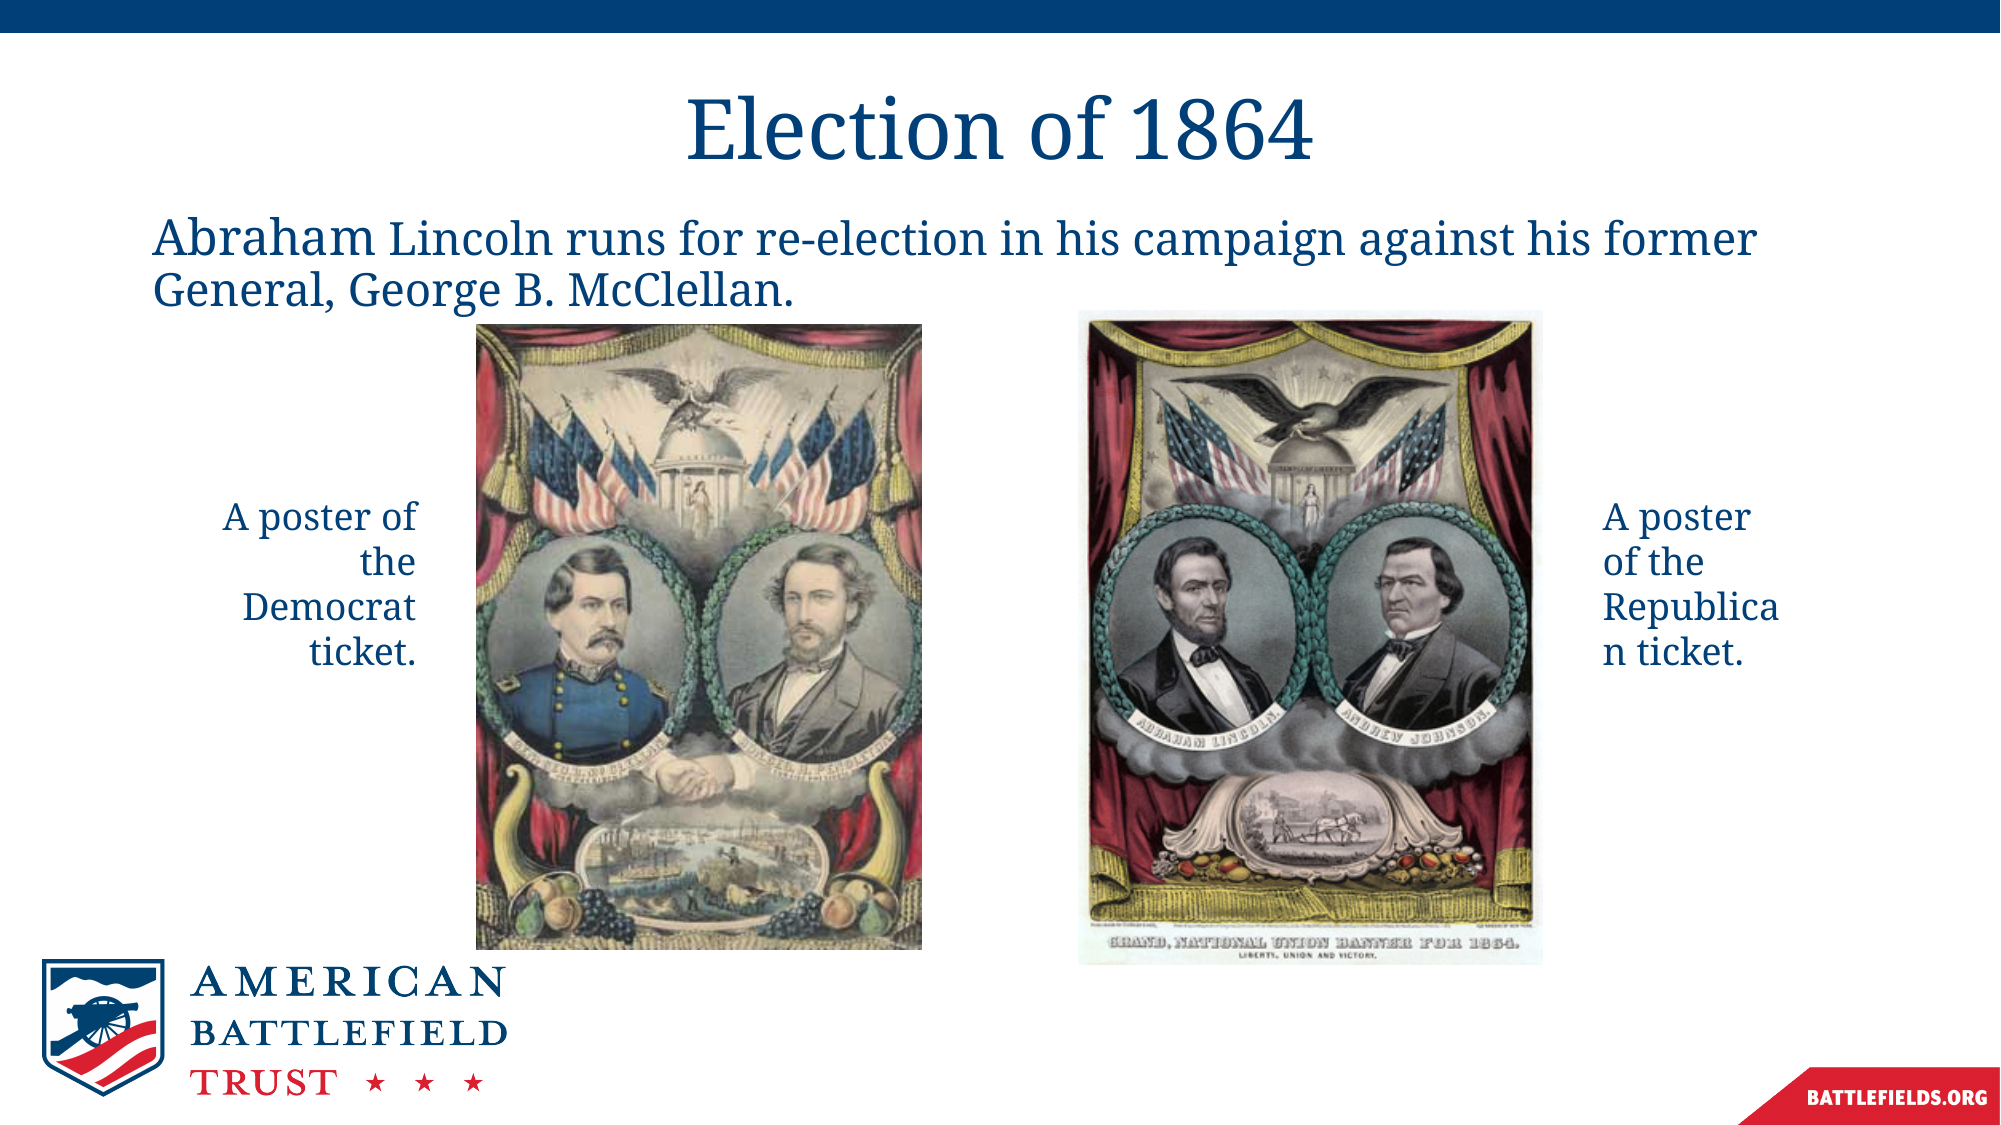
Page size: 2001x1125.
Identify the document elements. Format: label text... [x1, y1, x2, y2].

title Election of 1864 [137, 59, 1863, 205]
list Abraham Lincoln runs for re-election in his campaign against his former General, George B. McClellan. [137, 205, 1863, 858]
text_box A poster of the Republican ticket. [1587, 485, 1811, 681]
text_box A poster of the Democrat ticket. [181, 485, 432, 681]
picture [1078, 310, 1543, 965]
picture [476, 324, 922, 950]
picture [42, 959, 508, 1097]
picture [1737, 1067, 2000, 1125]
